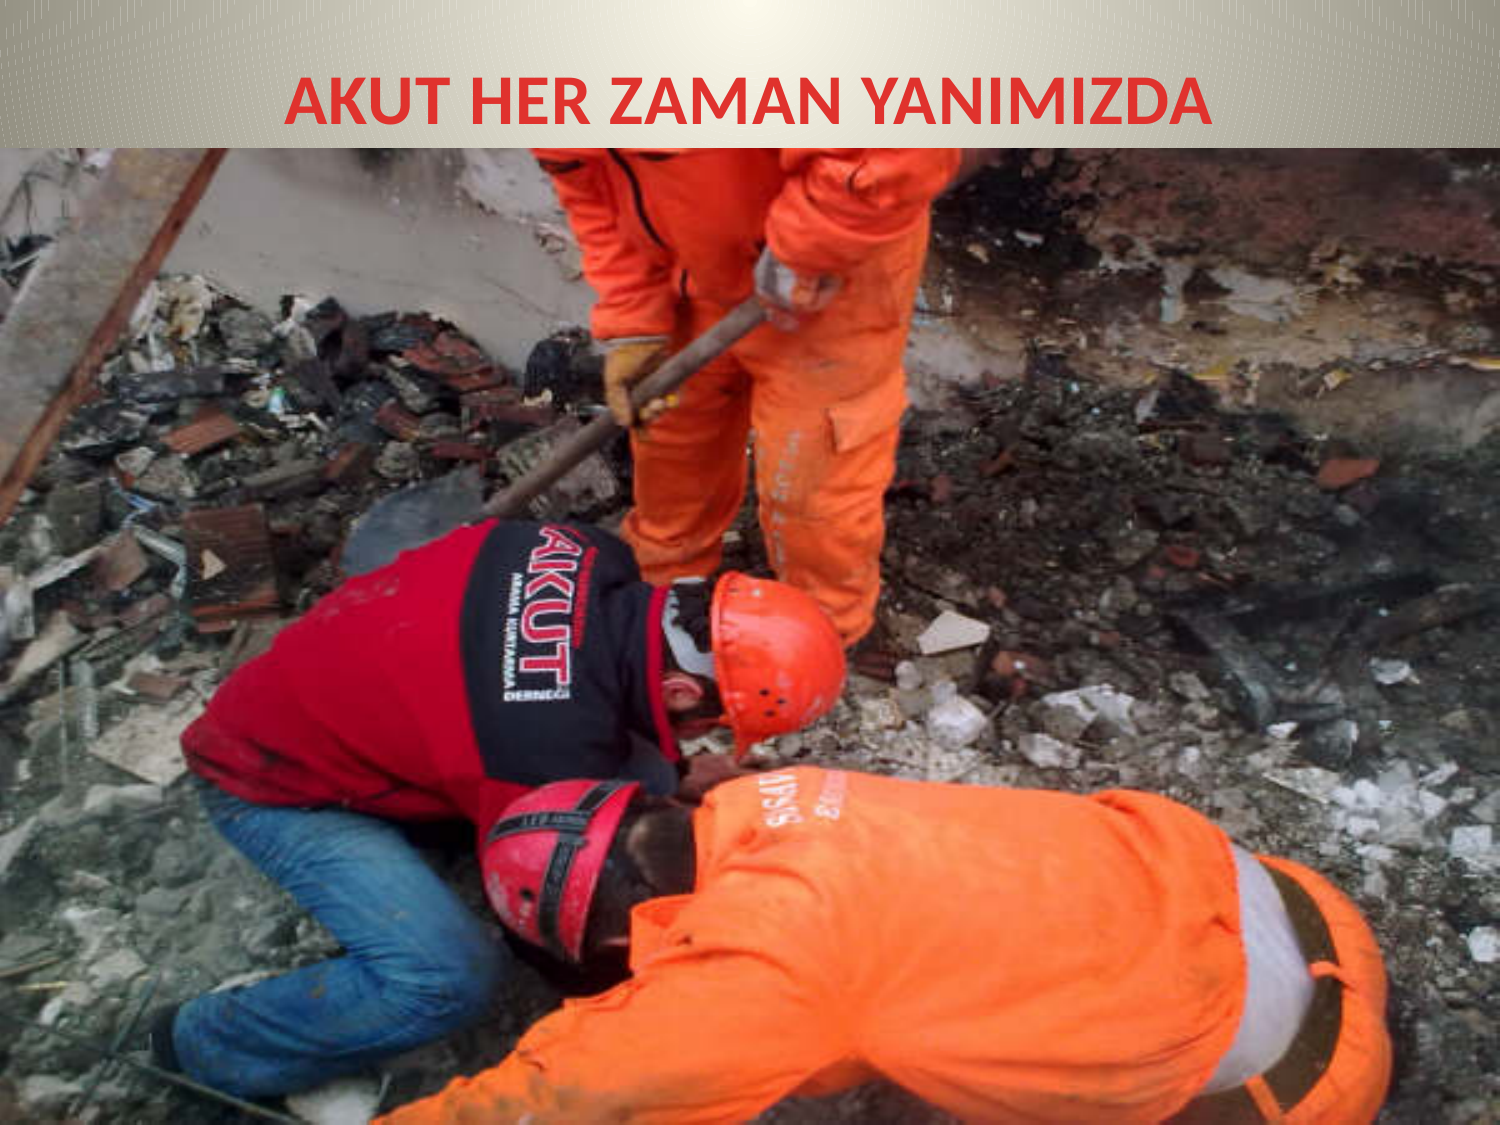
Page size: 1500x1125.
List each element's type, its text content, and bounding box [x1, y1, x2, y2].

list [0, 148, 1500, 1125]
title AKUT HER ZAMAN YANIMIZDA [75, 45, 1425, 147]
